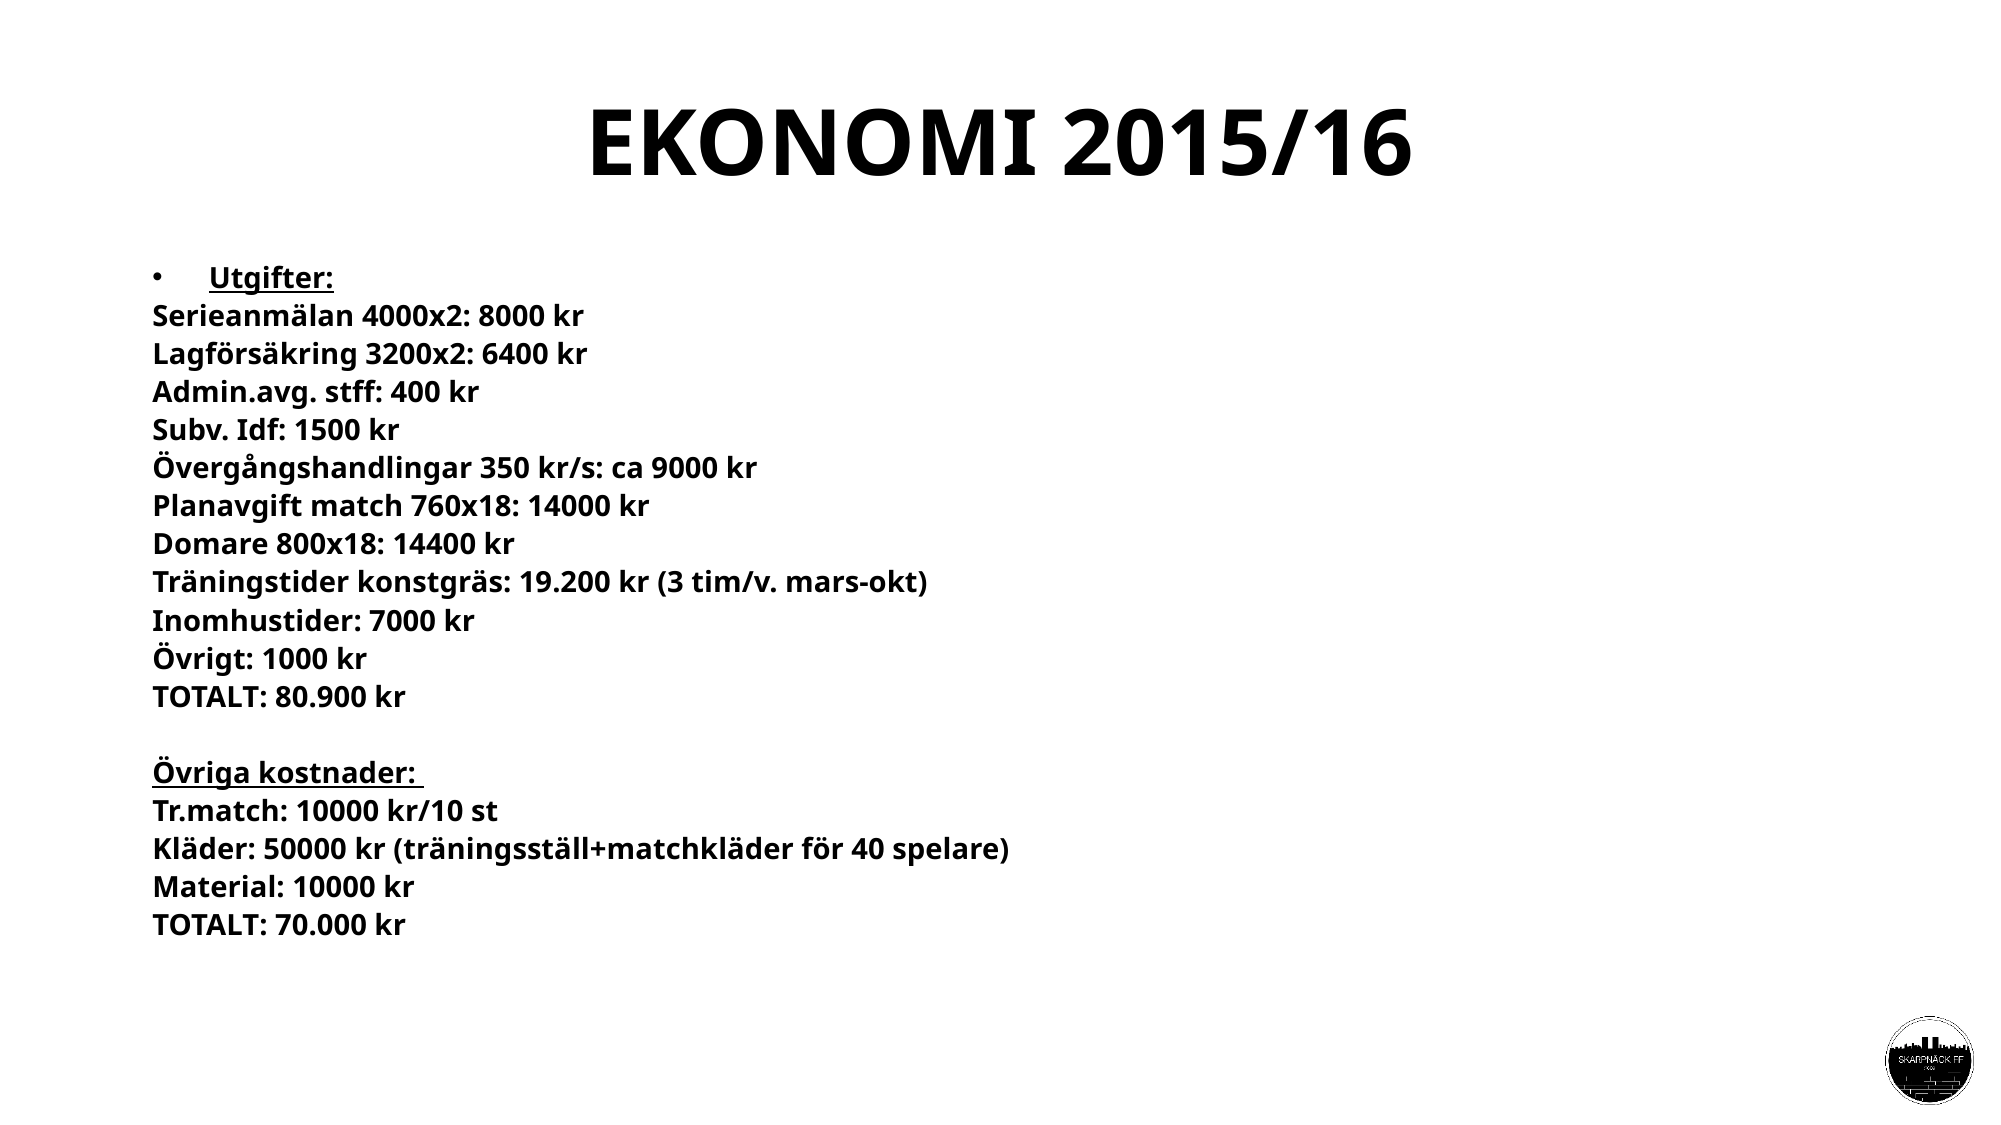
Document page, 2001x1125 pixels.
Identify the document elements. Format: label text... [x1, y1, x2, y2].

list Utgifter: Serieanmälan 4000x2: 8000 kr Lagförsäkring 3200x2: 6400 kr Admin.avg. stff: 400 kr Subv. Idf: 1500 kr Övergångshandlingar 350 kr/s: ca 9000 kr Planavgift match 760x18: 14000 kr Domare 800x18: 14400 kr Träningstider konstgräs: 19.200 kr (3 tim/v. mars-okt) Inomhustider: 7000 kr Övrigt: 1000 kr TOTALT: 80.900 kr Övriga kostnader: Tr.match: 10000 kr/10 st Kläder: 50000 kr (träningsställ+matchkläder för 40 spelare) Material: 10000 kr TOTALT: 70.000 kr [137, 251, 1863, 1125]
title EKONOMI 2015/16 [99, 45, 1900, 233]
picture [1885, 1015, 1975, 1106]
